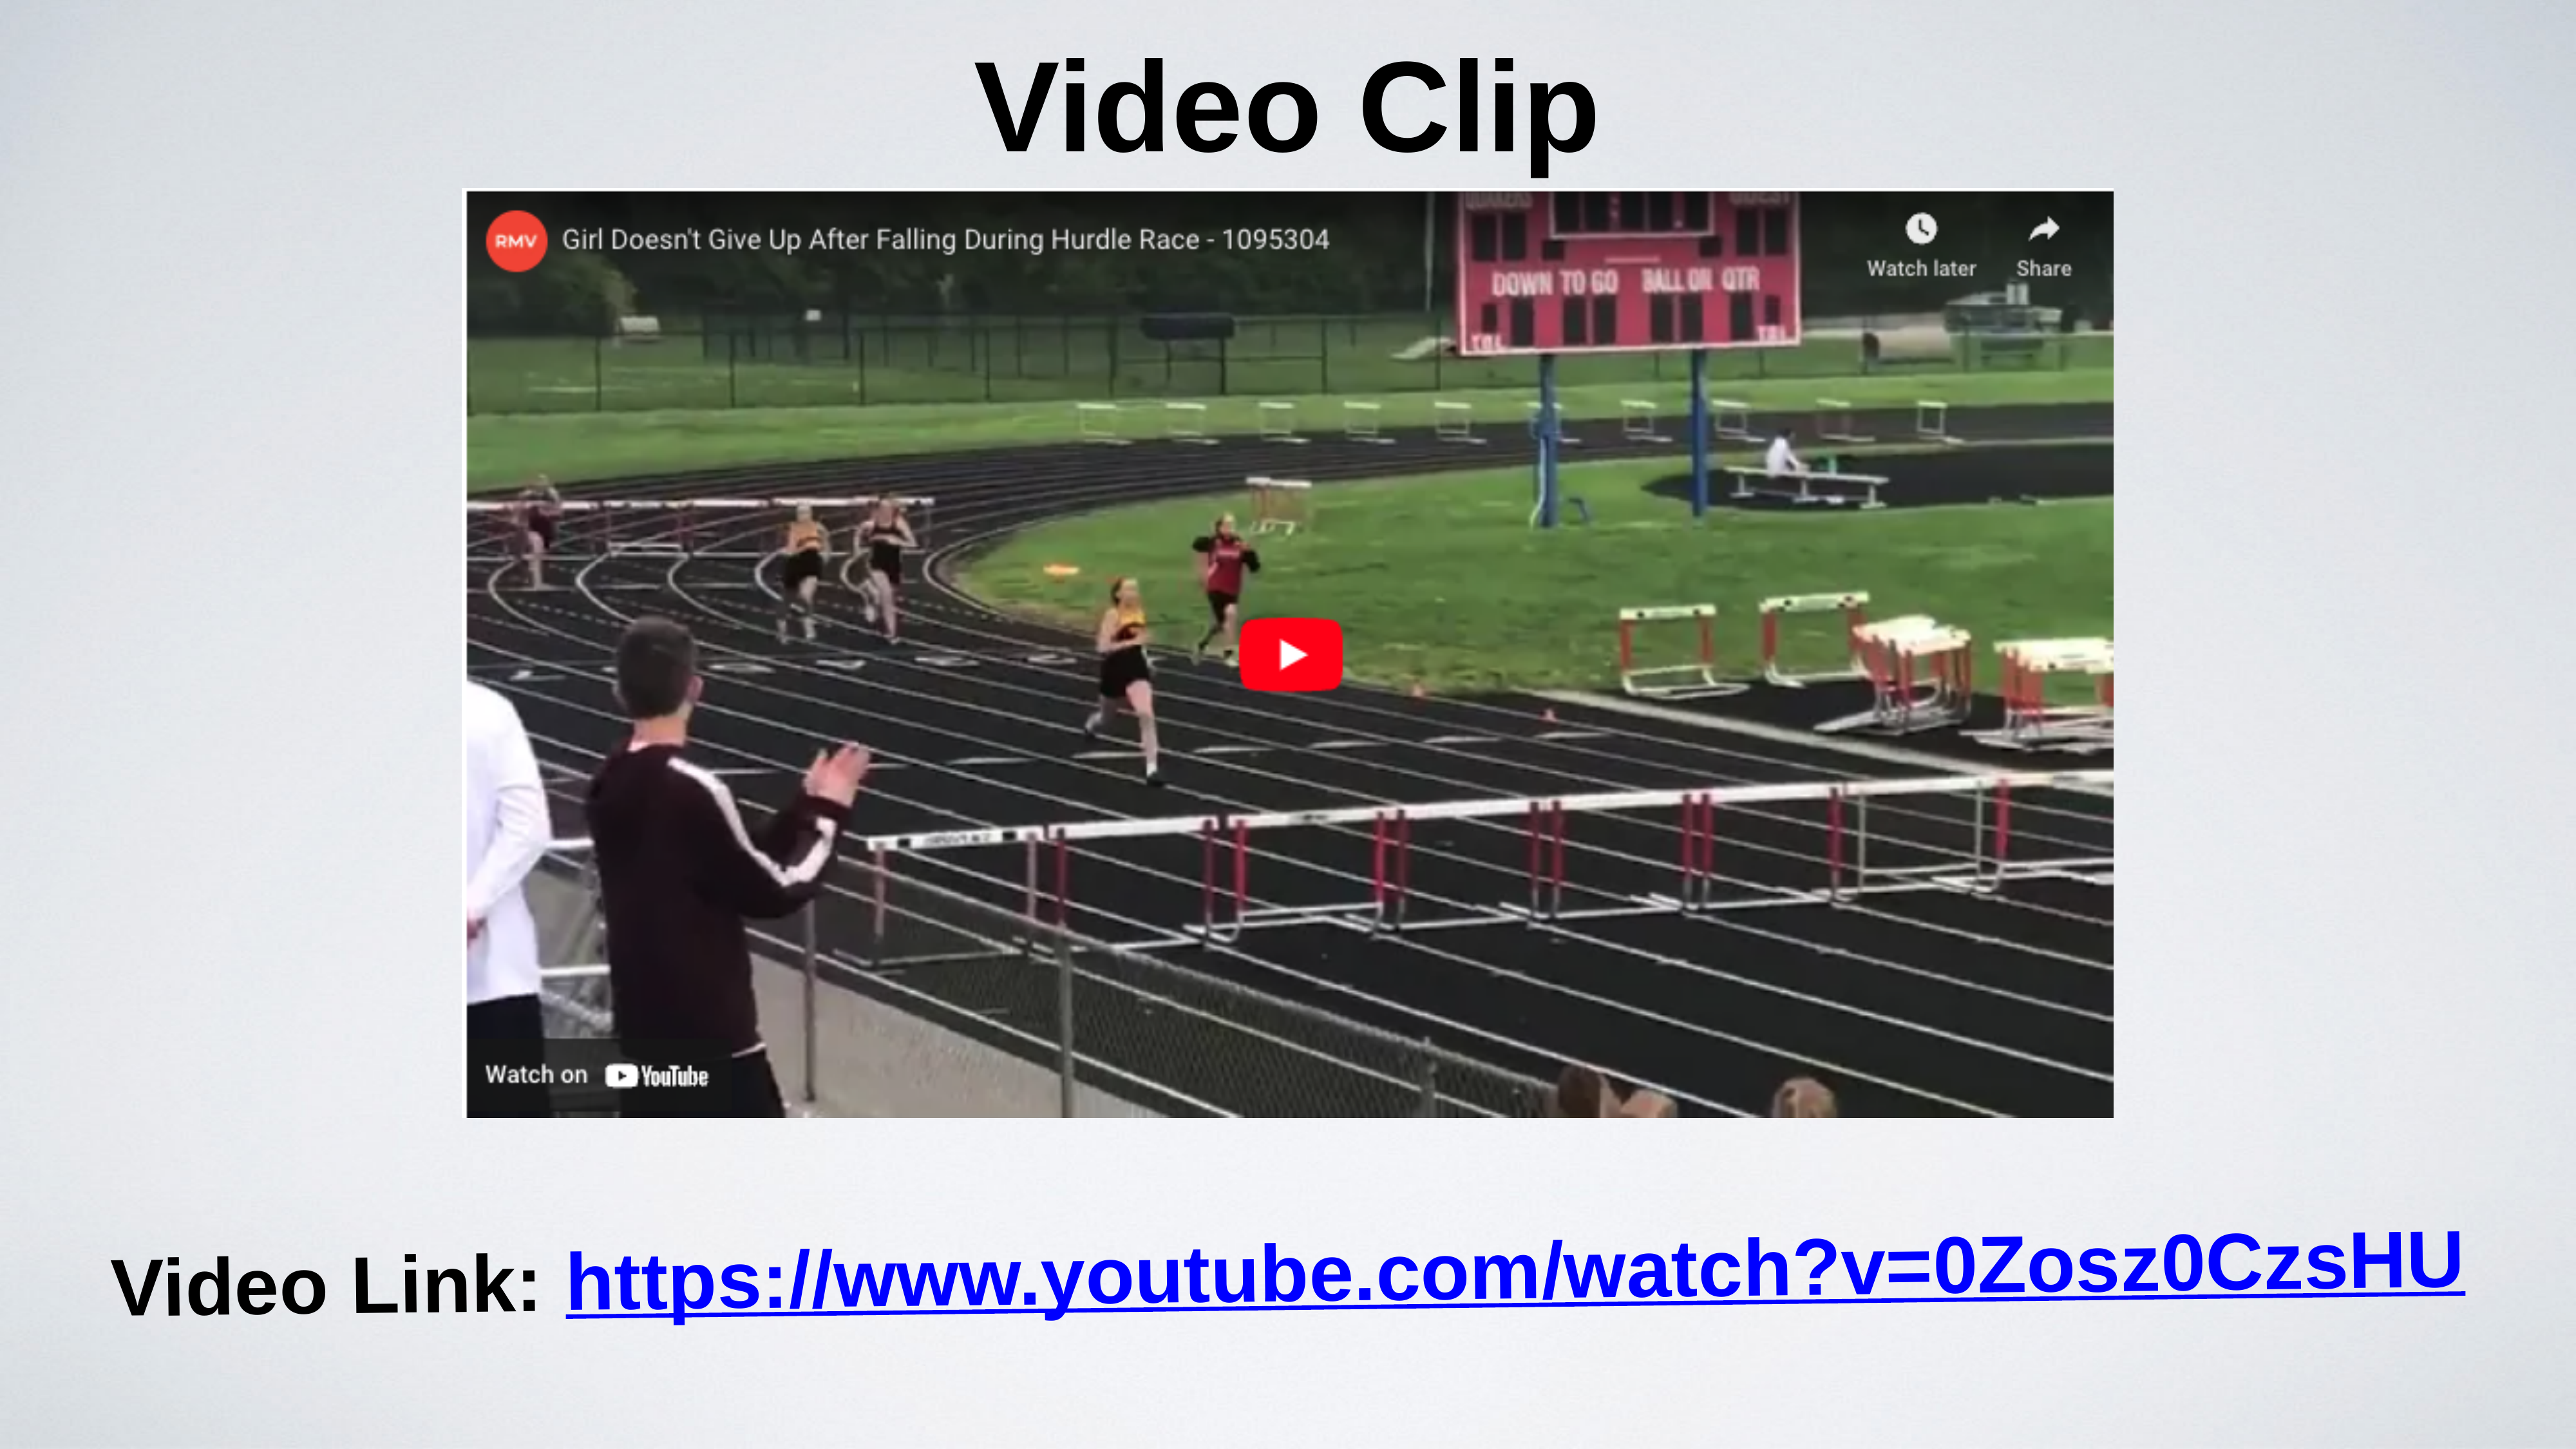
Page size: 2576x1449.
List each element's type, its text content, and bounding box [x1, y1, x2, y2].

text_box Video Link: https://www.youtube.com/watch?v=0Zosz0CzsHU [102, 1197, 2474, 1340]
text_box Video Clip [964, 13, 1611, 187]
picture [0, 0, 2576, 1449]
